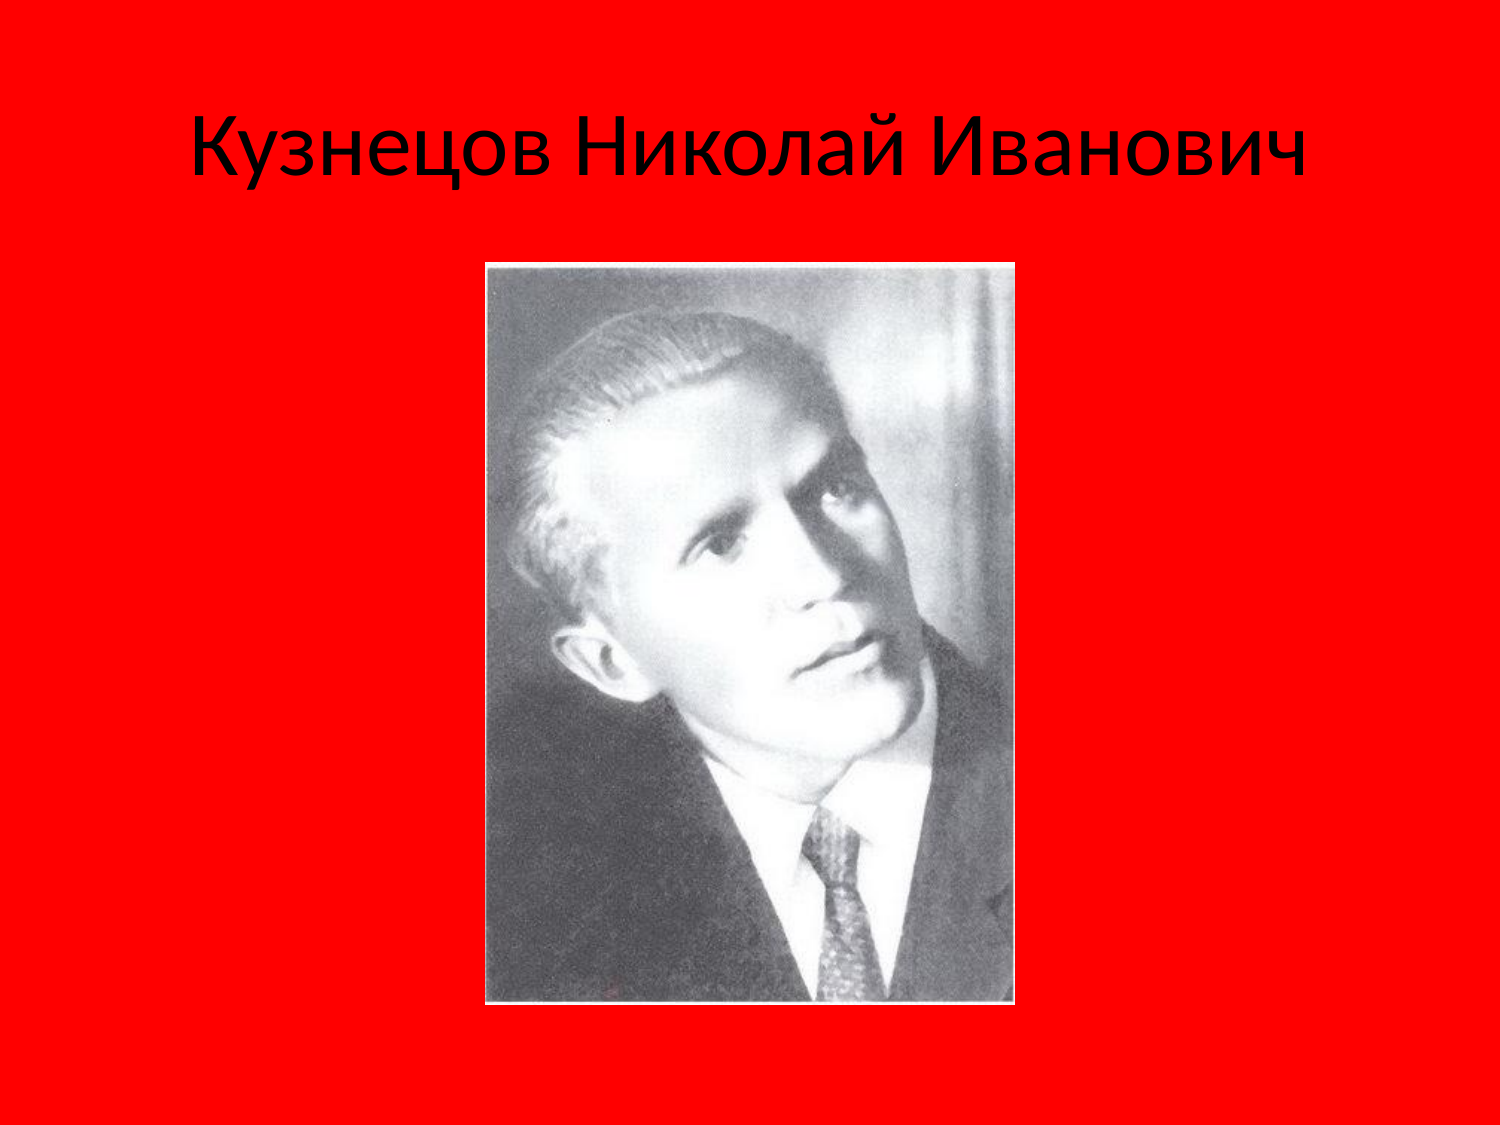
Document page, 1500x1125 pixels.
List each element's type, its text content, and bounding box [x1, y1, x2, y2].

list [485, 262, 1015, 1006]
title Кузнецов Николай Иванович [75, 45, 1425, 233]
